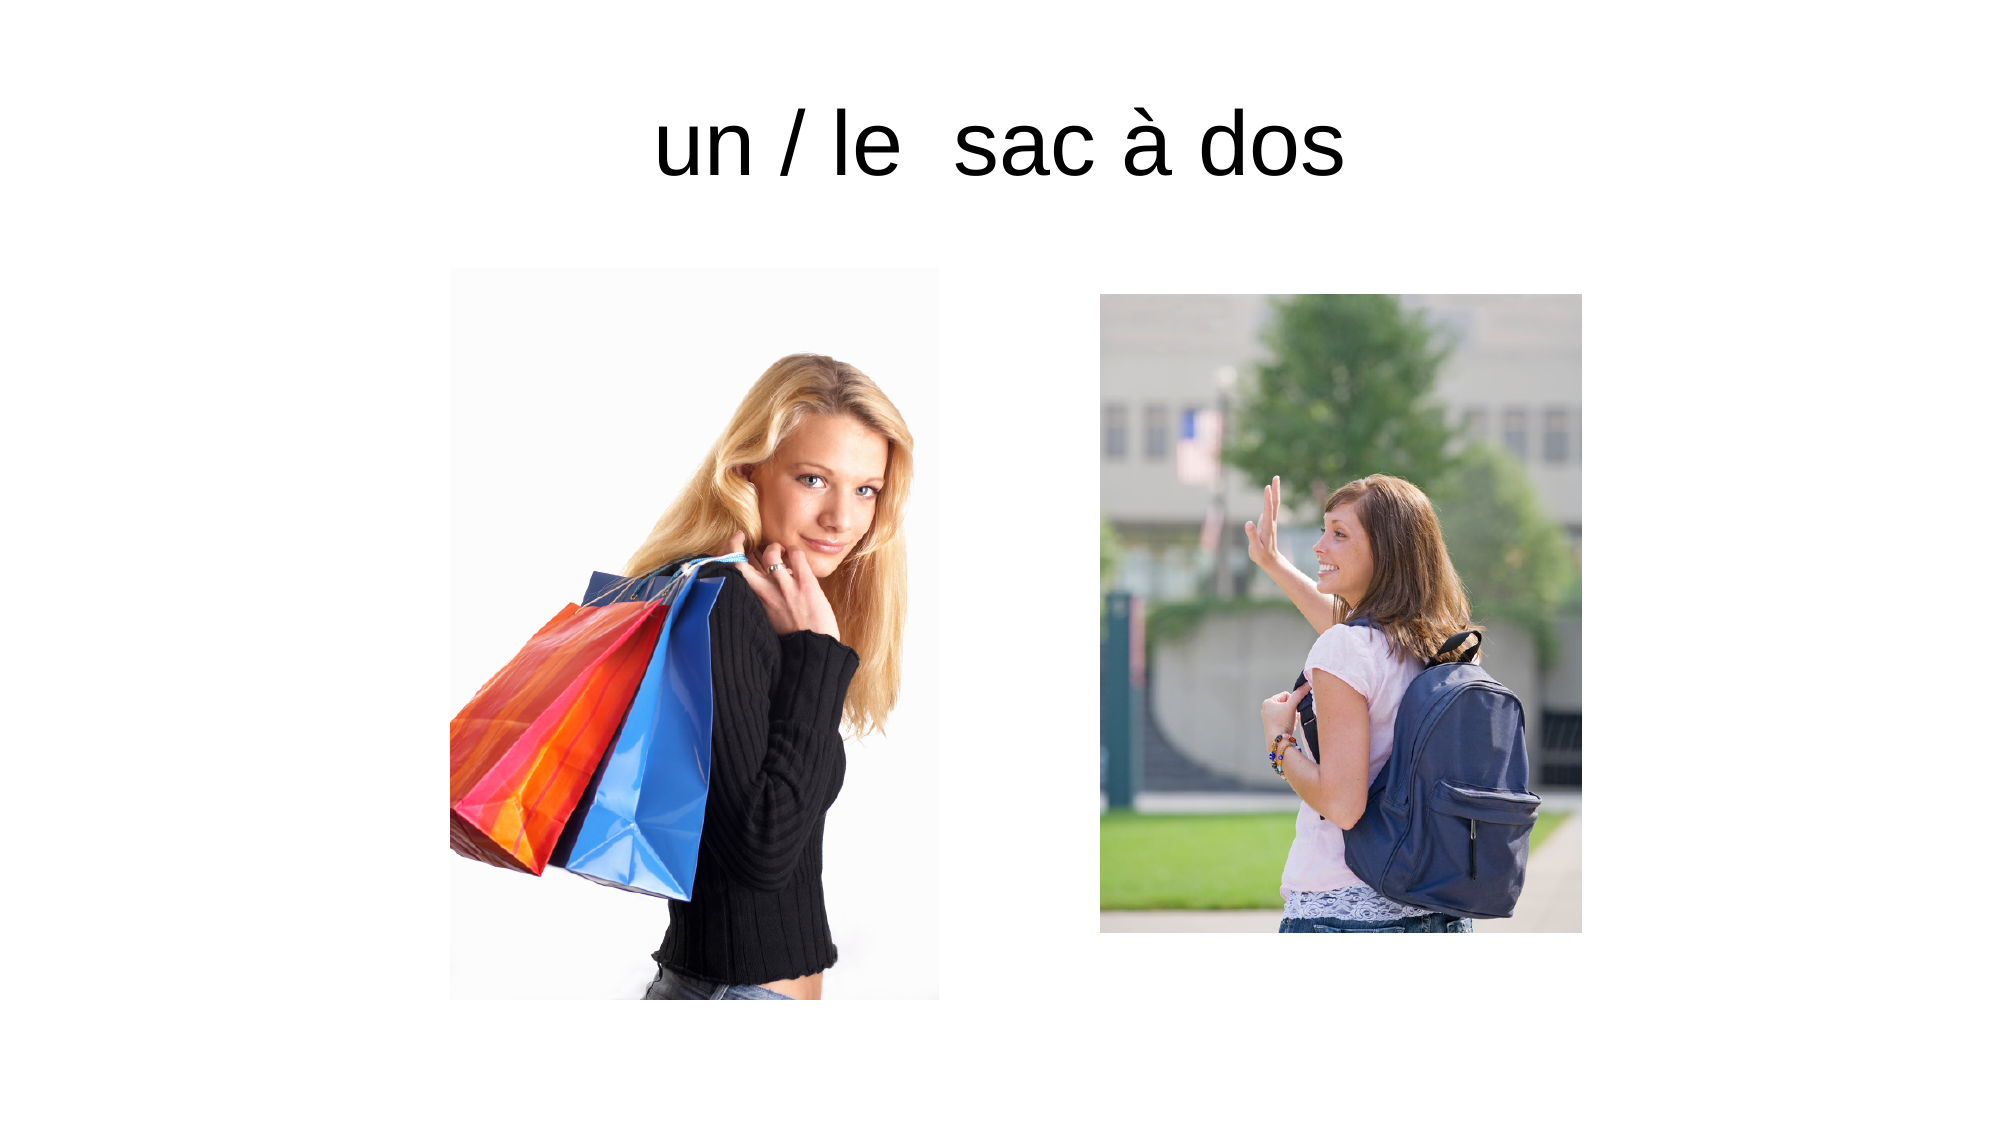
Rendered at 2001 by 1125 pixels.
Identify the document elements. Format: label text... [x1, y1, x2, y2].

picture [1099, 294, 1582, 933]
title un / le sac à dos [99, 45, 1900, 233]
picture [449, 268, 939, 1001]
